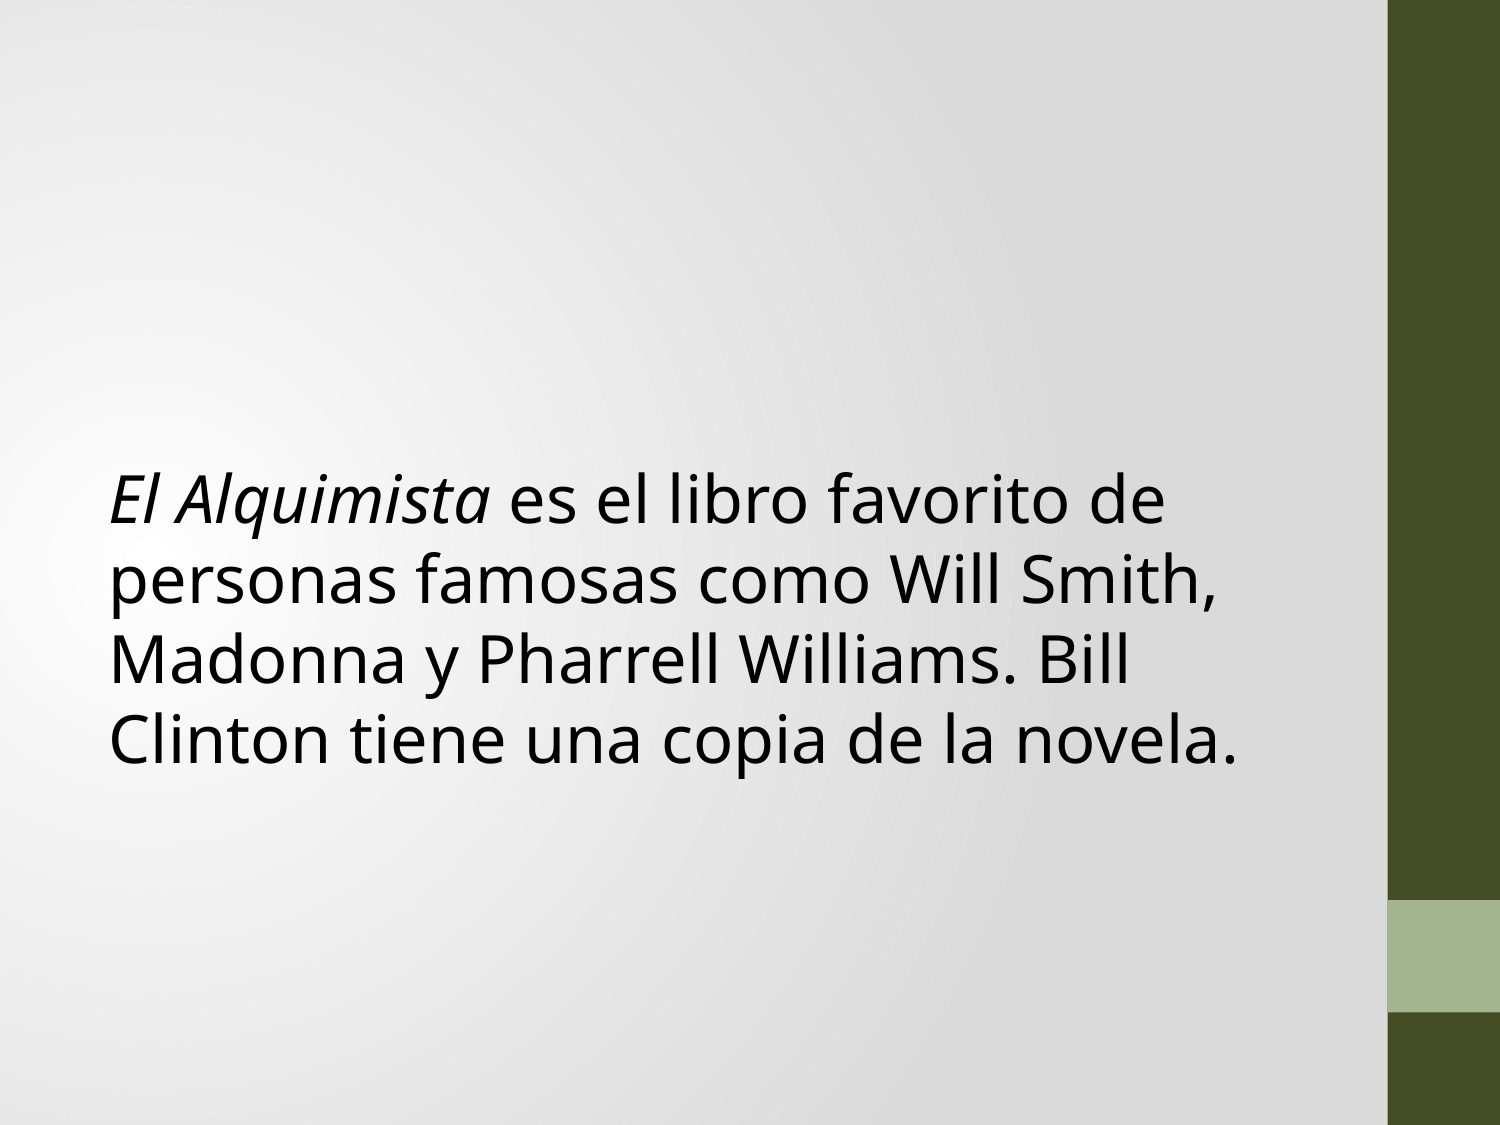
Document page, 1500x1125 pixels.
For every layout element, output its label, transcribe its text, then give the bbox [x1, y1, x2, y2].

list El Alquimista es el libro favorito de personas famosas como Will Smith, Madonna y Pharrell Williams. Bill Clinton tiene una copia de la novela. [75, 262, 1325, 1050]
